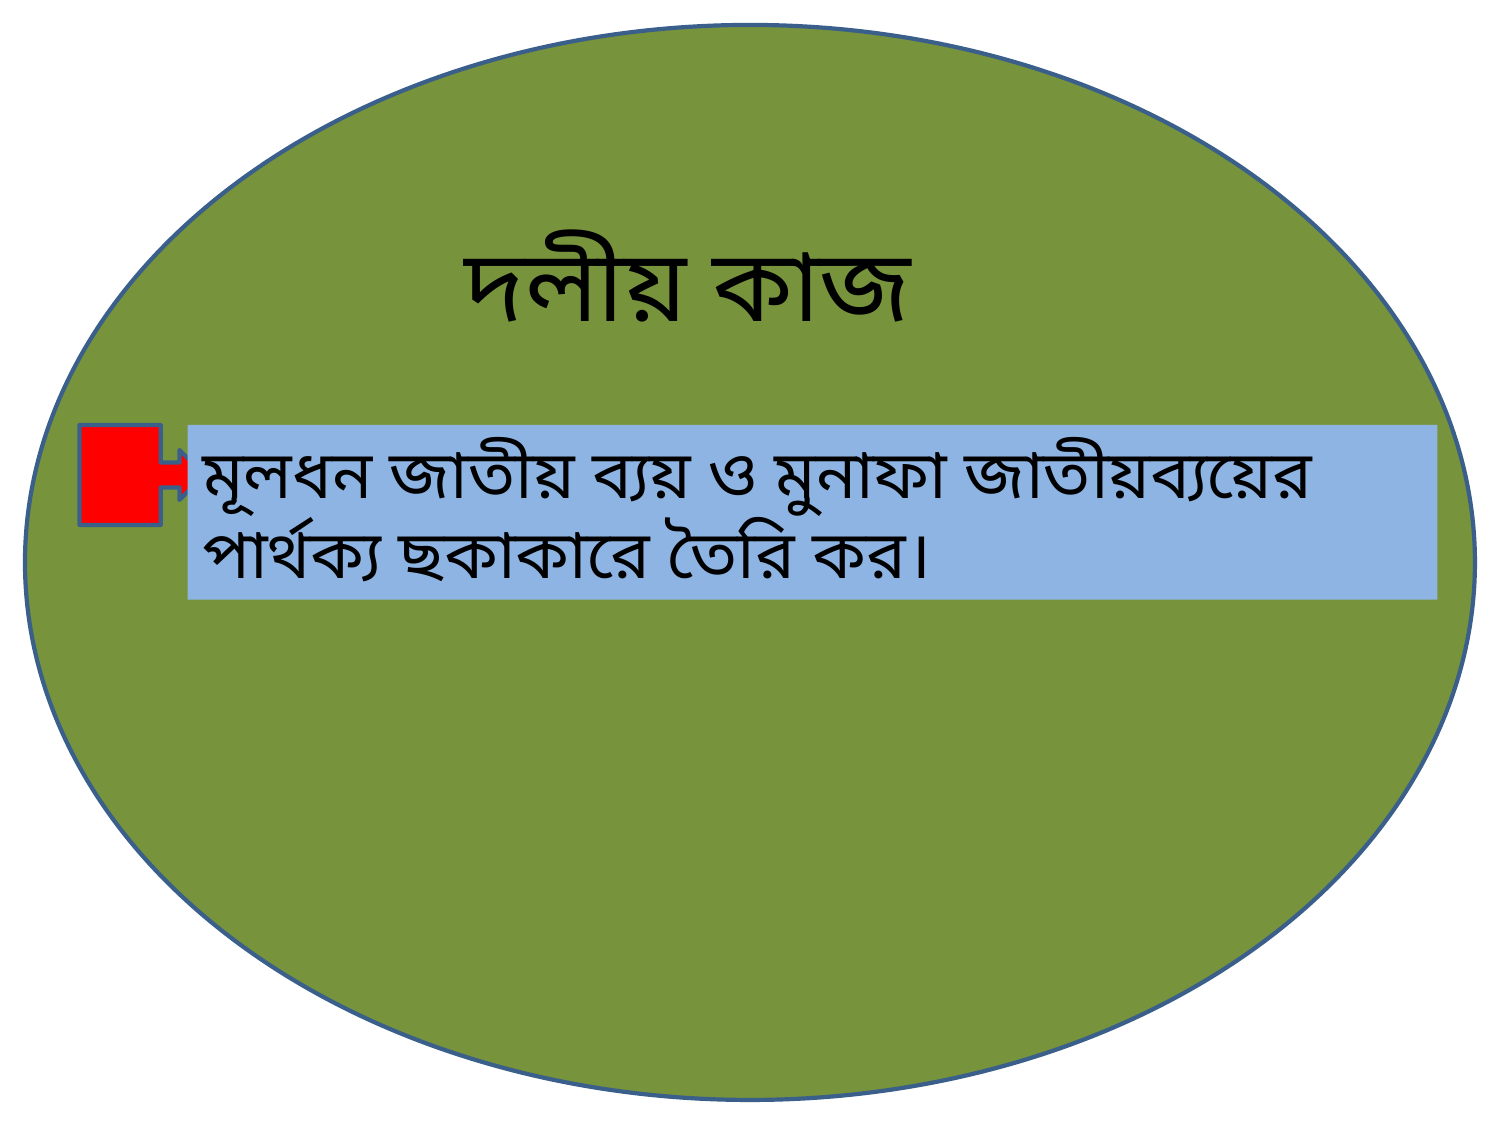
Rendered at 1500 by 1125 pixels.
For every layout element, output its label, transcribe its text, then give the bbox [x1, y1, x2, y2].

text_box দলীয় কাজ [450, 213, 1163, 349]
text_box [22, 22, 1478, 1103]
text_box মূলধন জাতীয় ব্যয় ও মুনাফা জাতীয়ব্যয়ের পার্থক্য ছকাকারে তৈরি কর। [187, 424, 1438, 600]
text_box [77, 422, 187, 528]
